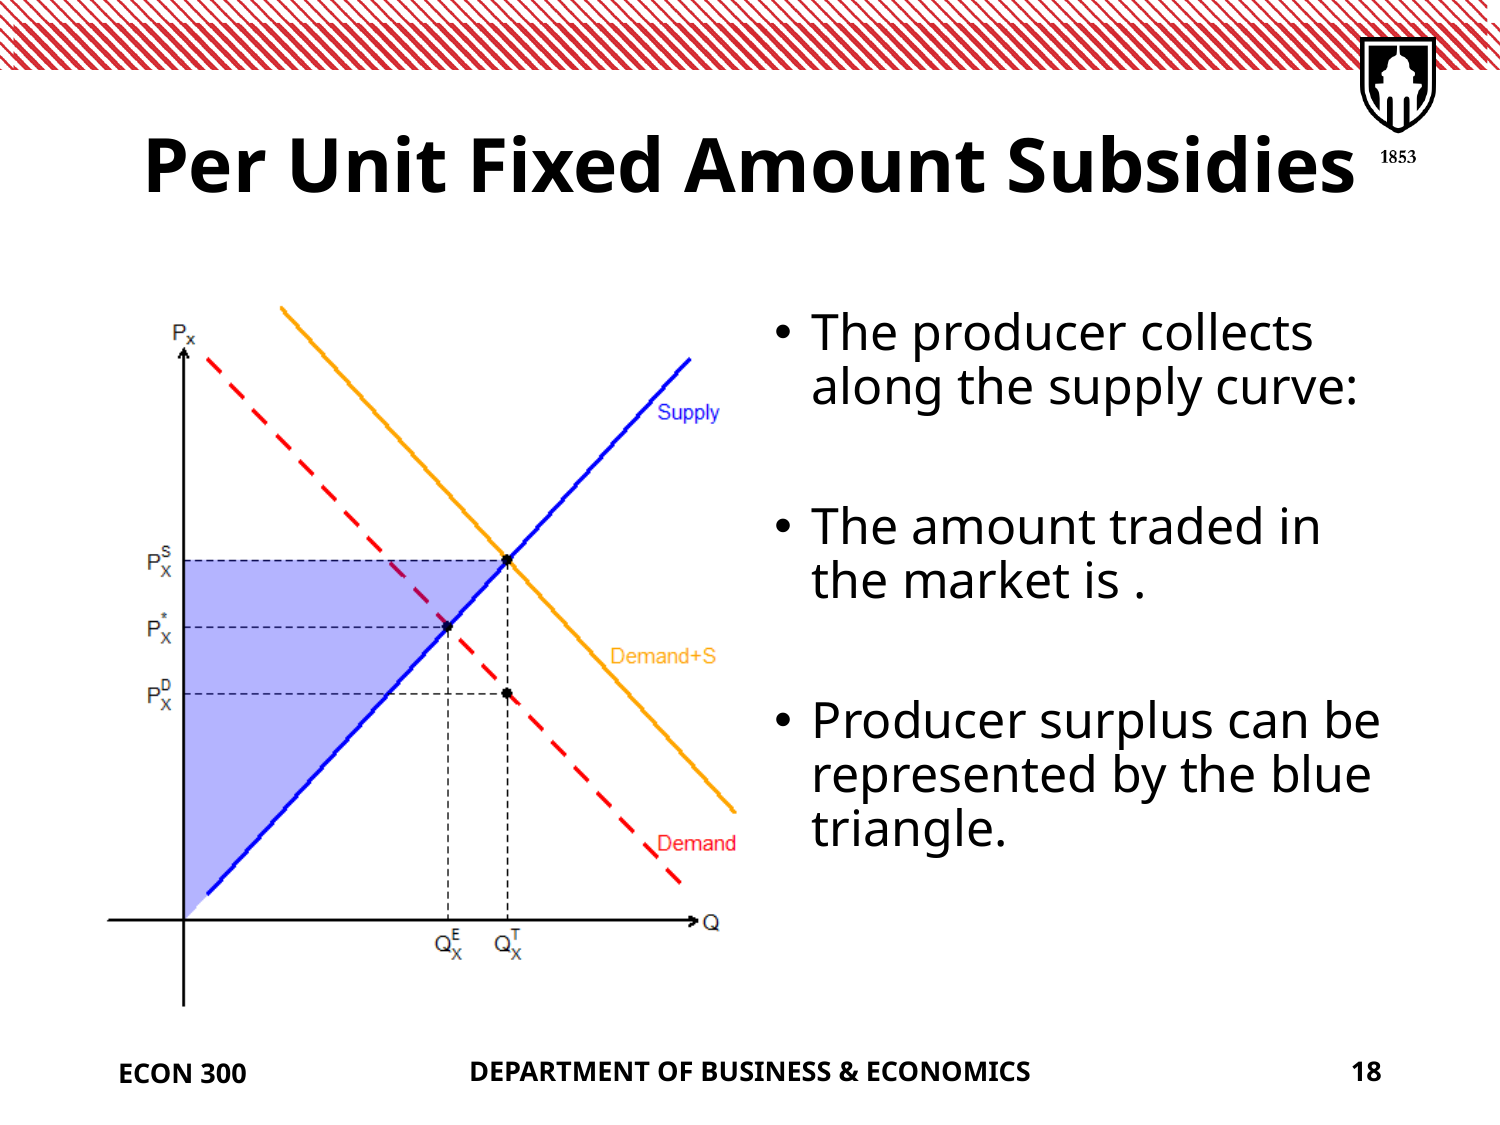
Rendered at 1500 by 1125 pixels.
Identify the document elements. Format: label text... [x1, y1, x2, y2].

footer DEPARTMENT OF BUSINESS & ECONOMICS [277, 1042, 1059, 1103]
picture [0, 0, 1500, 163]
title Per Unit Fixed Amount Subsidies [103, 59, 1397, 278]
picture [103, 302, 741, 1011]
slide_number ECON 300 [103, 1042, 277, 1103]
slide_number 18 [1059, 1042, 1397, 1103]
